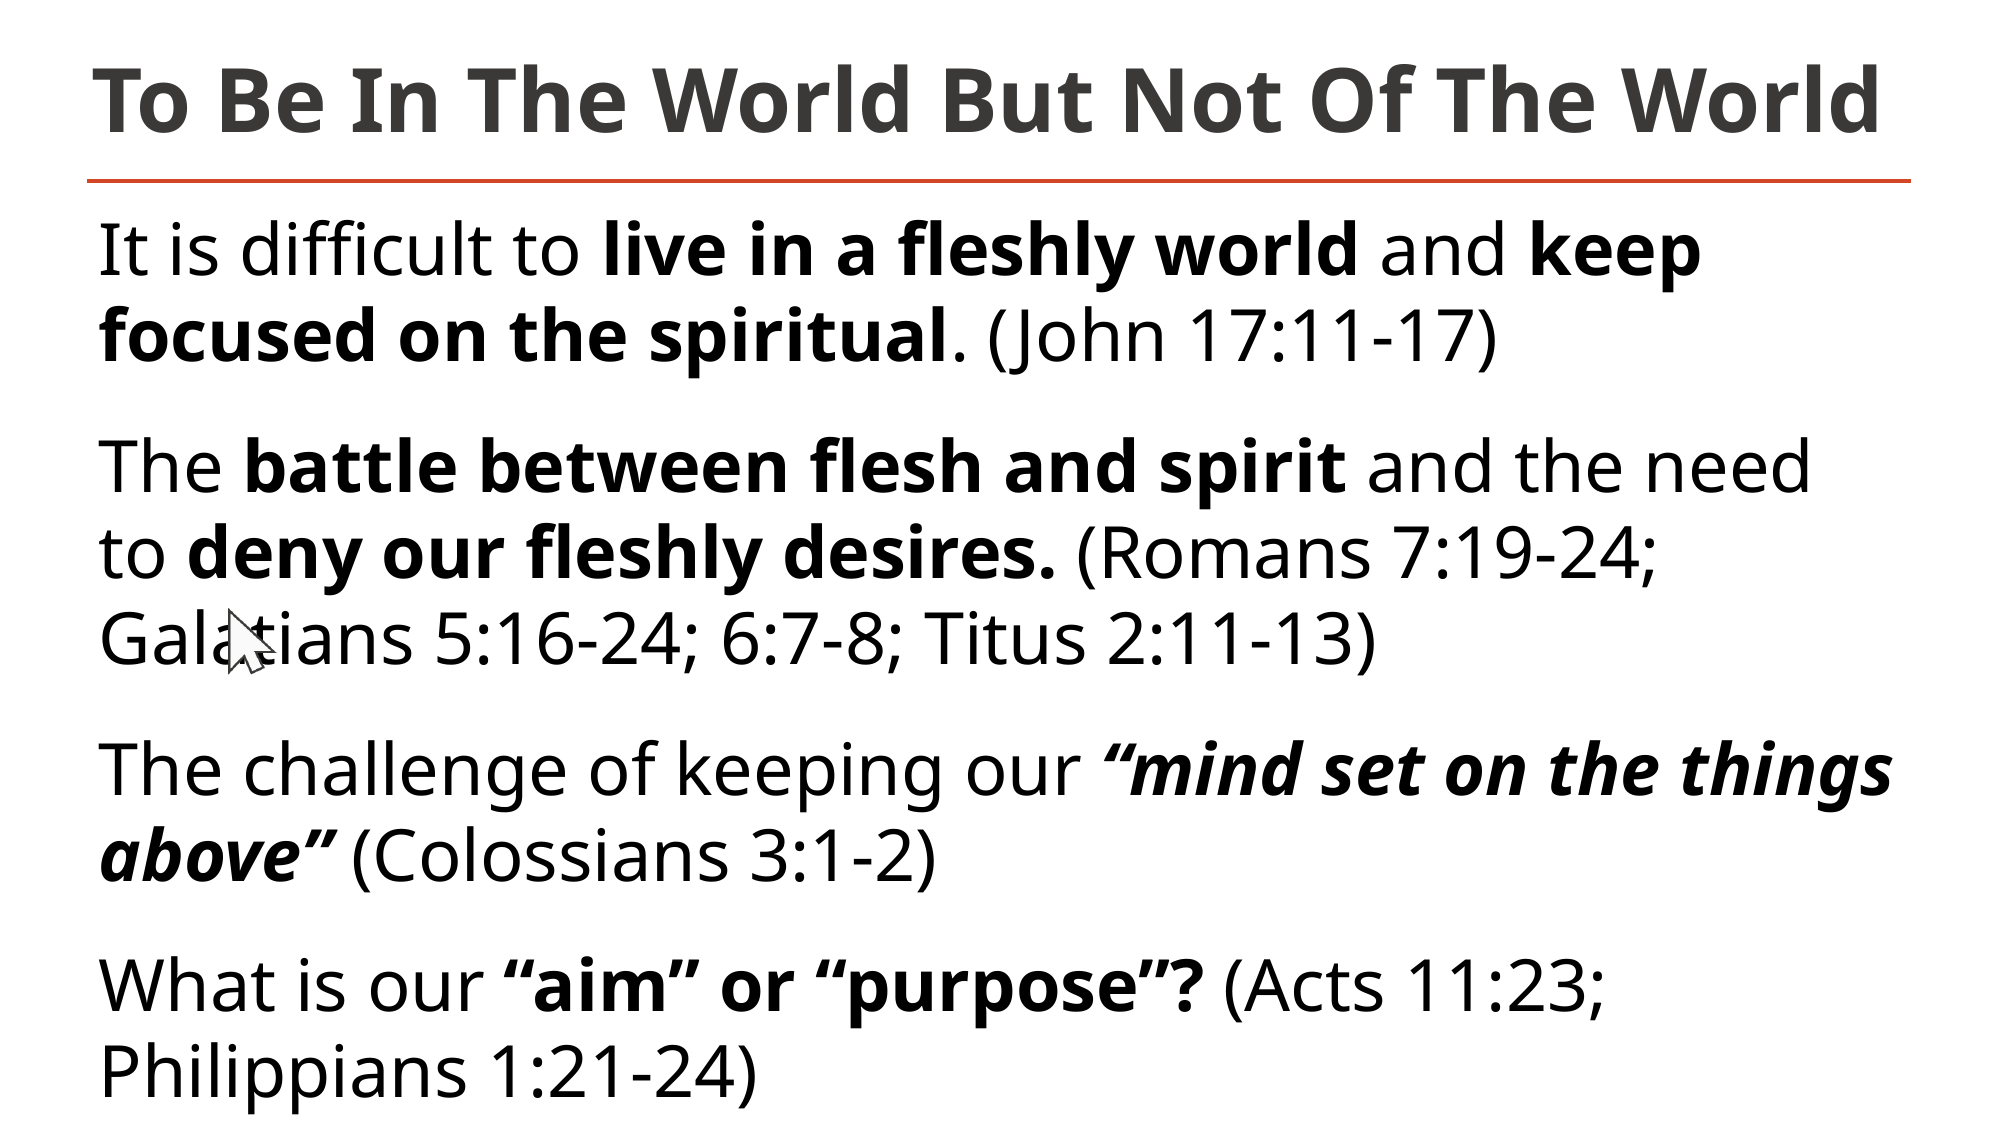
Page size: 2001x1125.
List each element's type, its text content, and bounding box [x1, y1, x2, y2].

picture [216, 603, 292, 679]
title To Be In The World But Not Of The World [76, 36, 1907, 165]
list It is difficult to live in a fleshly world and keep focused on the spiritual. (John 17:11-17) The battle between flesh and spirit and the need to deny our fleshly desires. (Romans 7:19-24; Galatians 5:16-24; 6:7-8; Titus 2:11-13) The challenge of keeping our “mind set on the things above” (Colossians 3:1-2) What is our “aim” or “purpose”? (Acts 11:23; Philippians 1:21-24) [83, 195, 1914, 1125]
